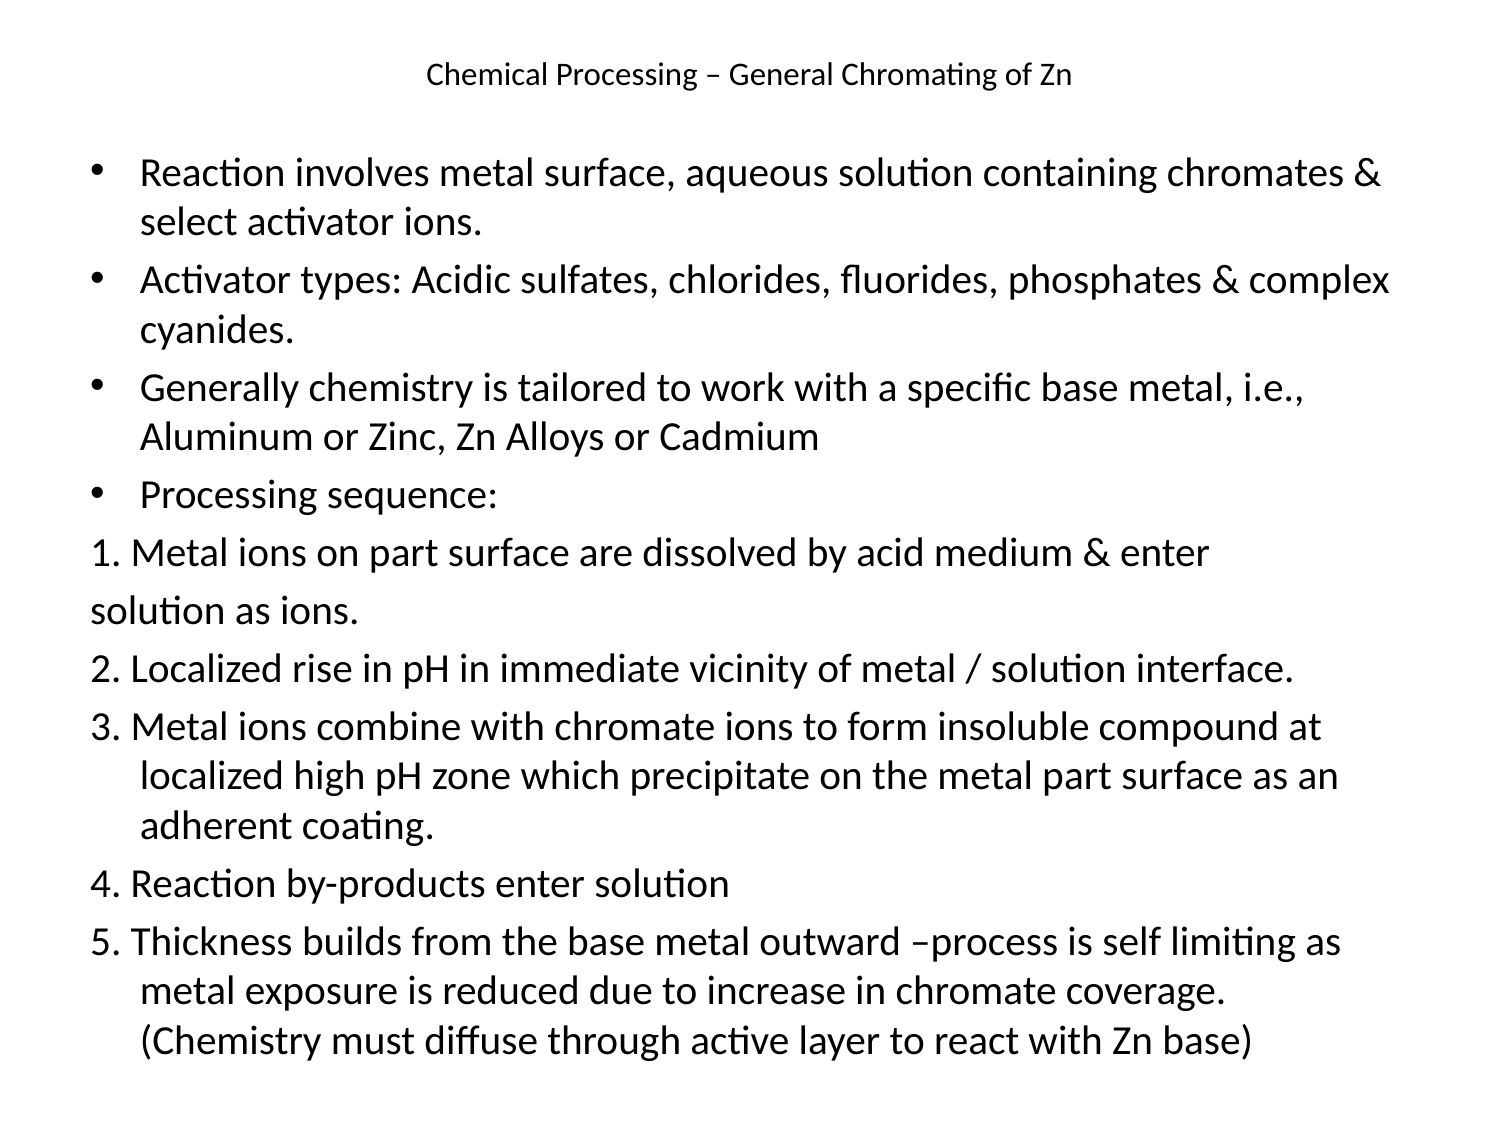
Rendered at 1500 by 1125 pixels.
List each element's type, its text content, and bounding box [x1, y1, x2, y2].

list Reaction involves metal surface, aqueous solution containing chromates & select activator ions. Activator types: Acidic sulfates, chlorides, fluorides, phosphates & complex cyanides. Generally chemistry is tailored to work with a specific base metal, i.e., Aluminum or Zinc, Zn Alloys or Cadmium Processing sequence: 1. Metal ions on part surface are dissolved by acid medium & enter solution as ions. 2. Localized rise in pH in immediate vicinity of metal / solution interface. 3. Metal ions combine with chromate ions to form insoluble compound at localized high pH zone which precipitate on the metal part surface as an adherent coating. 4. Reaction by-products enter solution 5. Thickness builds from the base metal outward –process is self limiting as metal exposure is reduced due to increase in chromate coverage. (Chemistry must diffuse through active layer to react with Zn base) [75, 137, 1425, 1100]
title Chemical Processing – General Chromating of Zn [75, 45, 1425, 100]
